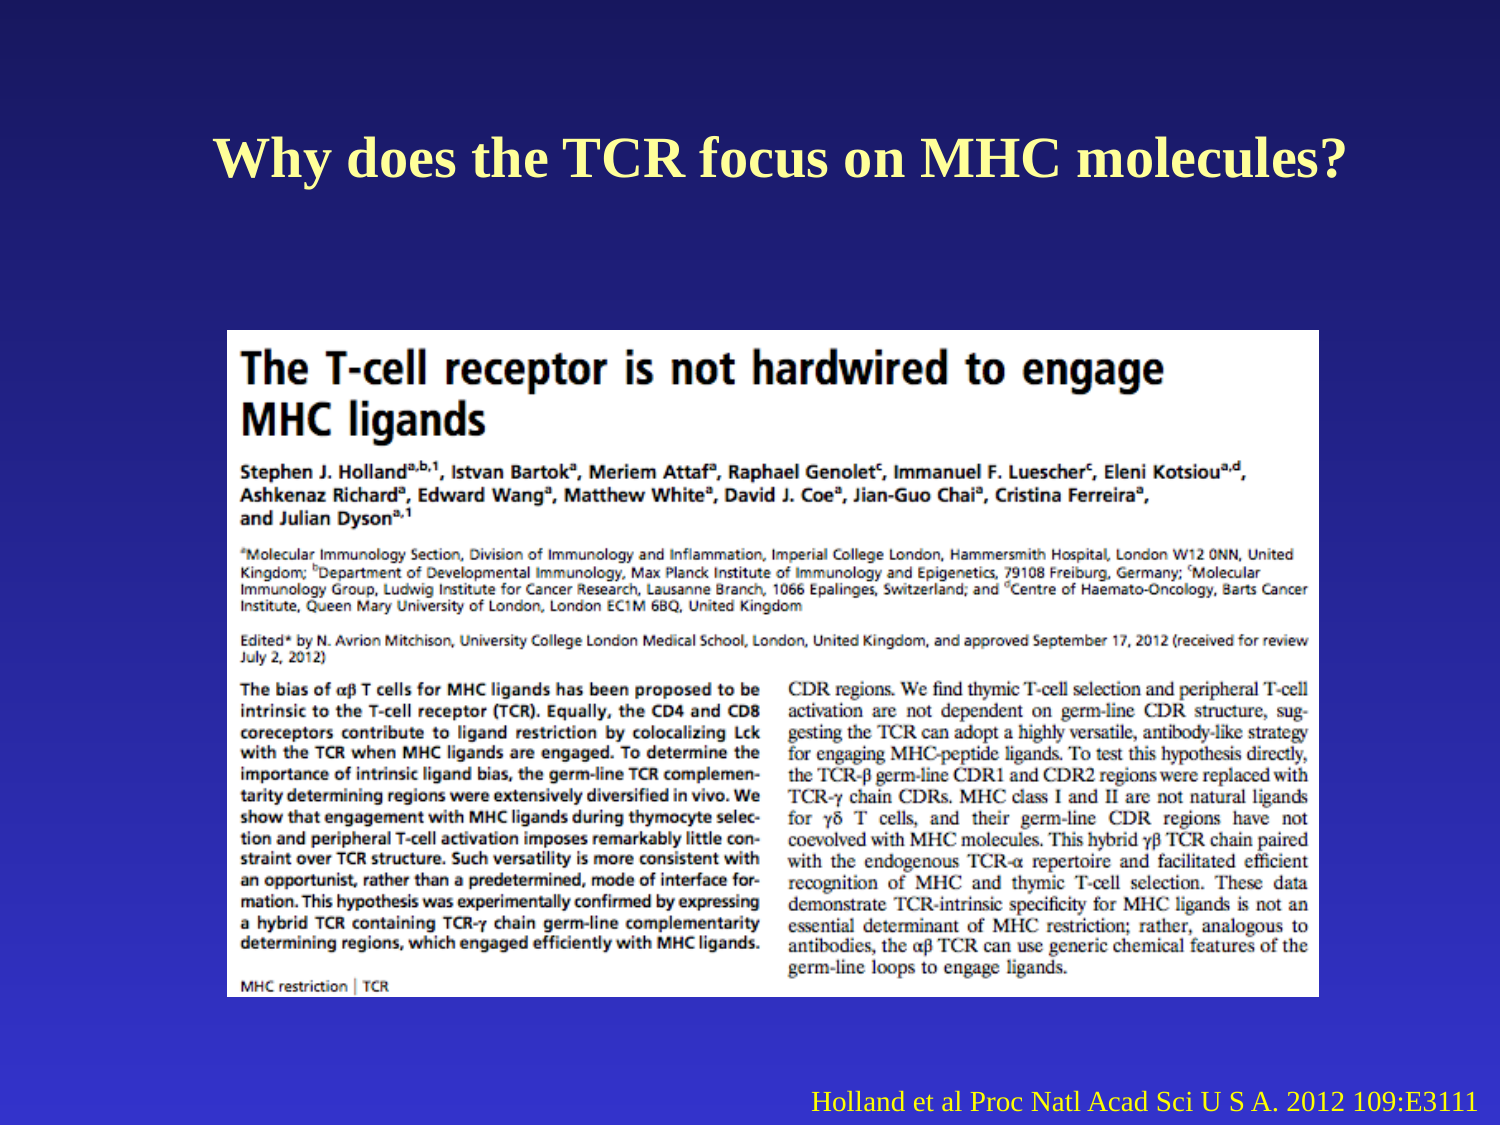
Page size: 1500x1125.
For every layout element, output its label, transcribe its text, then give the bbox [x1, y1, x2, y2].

text_box Why does the TCR focus on MHC molecules? [168, 111, 1365, 197]
text_box Holland et al Proc Natl Acad Sci U S A. 2012 109:E3111 [796, 1074, 1500, 1125]
picture [227, 330, 1319, 997]
